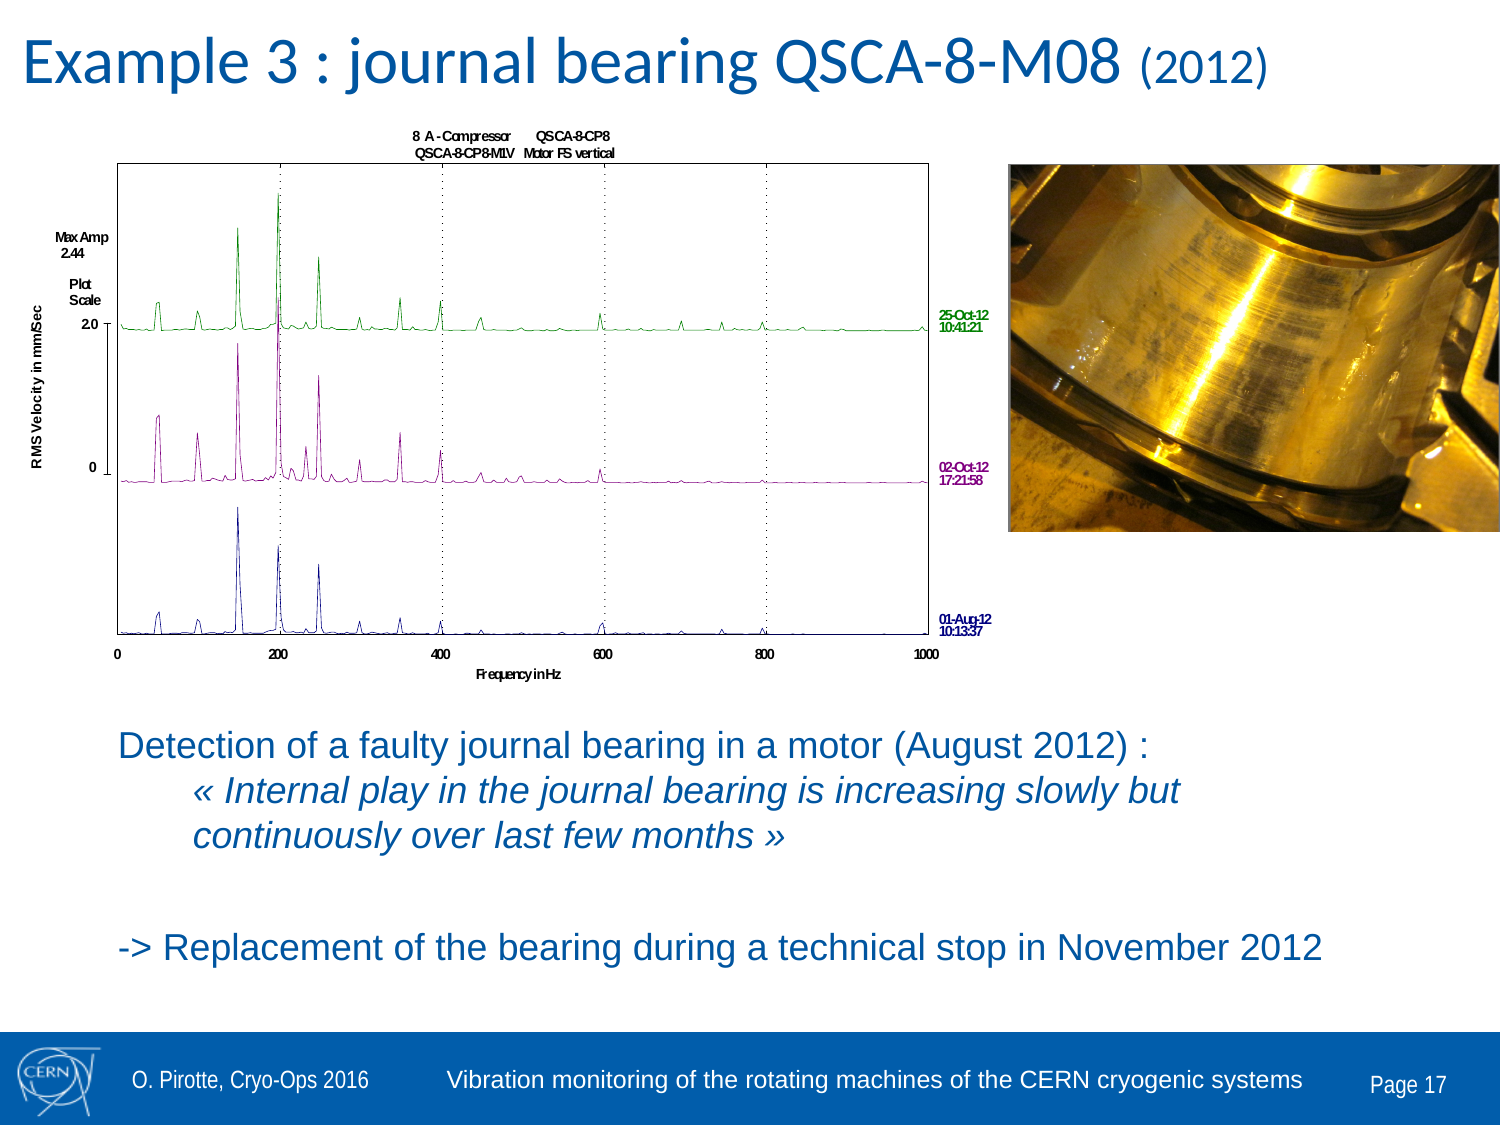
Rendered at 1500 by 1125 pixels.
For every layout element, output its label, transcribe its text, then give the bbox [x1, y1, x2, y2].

title Example 3 : journal bearing QSCA-8-M08 (2012) [14, 12, 1470, 101]
picture [27, 126, 1124, 714]
picture [1007, 164, 1500, 532]
text_box Detection of a faulty journal bearing in a motor (August 2012) : « Internal play in the journal bearing is increasing slowly but continuously over last few months » -> Replacement of the bearing during a technical stop in November 2012 [103, 690, 1344, 976]
